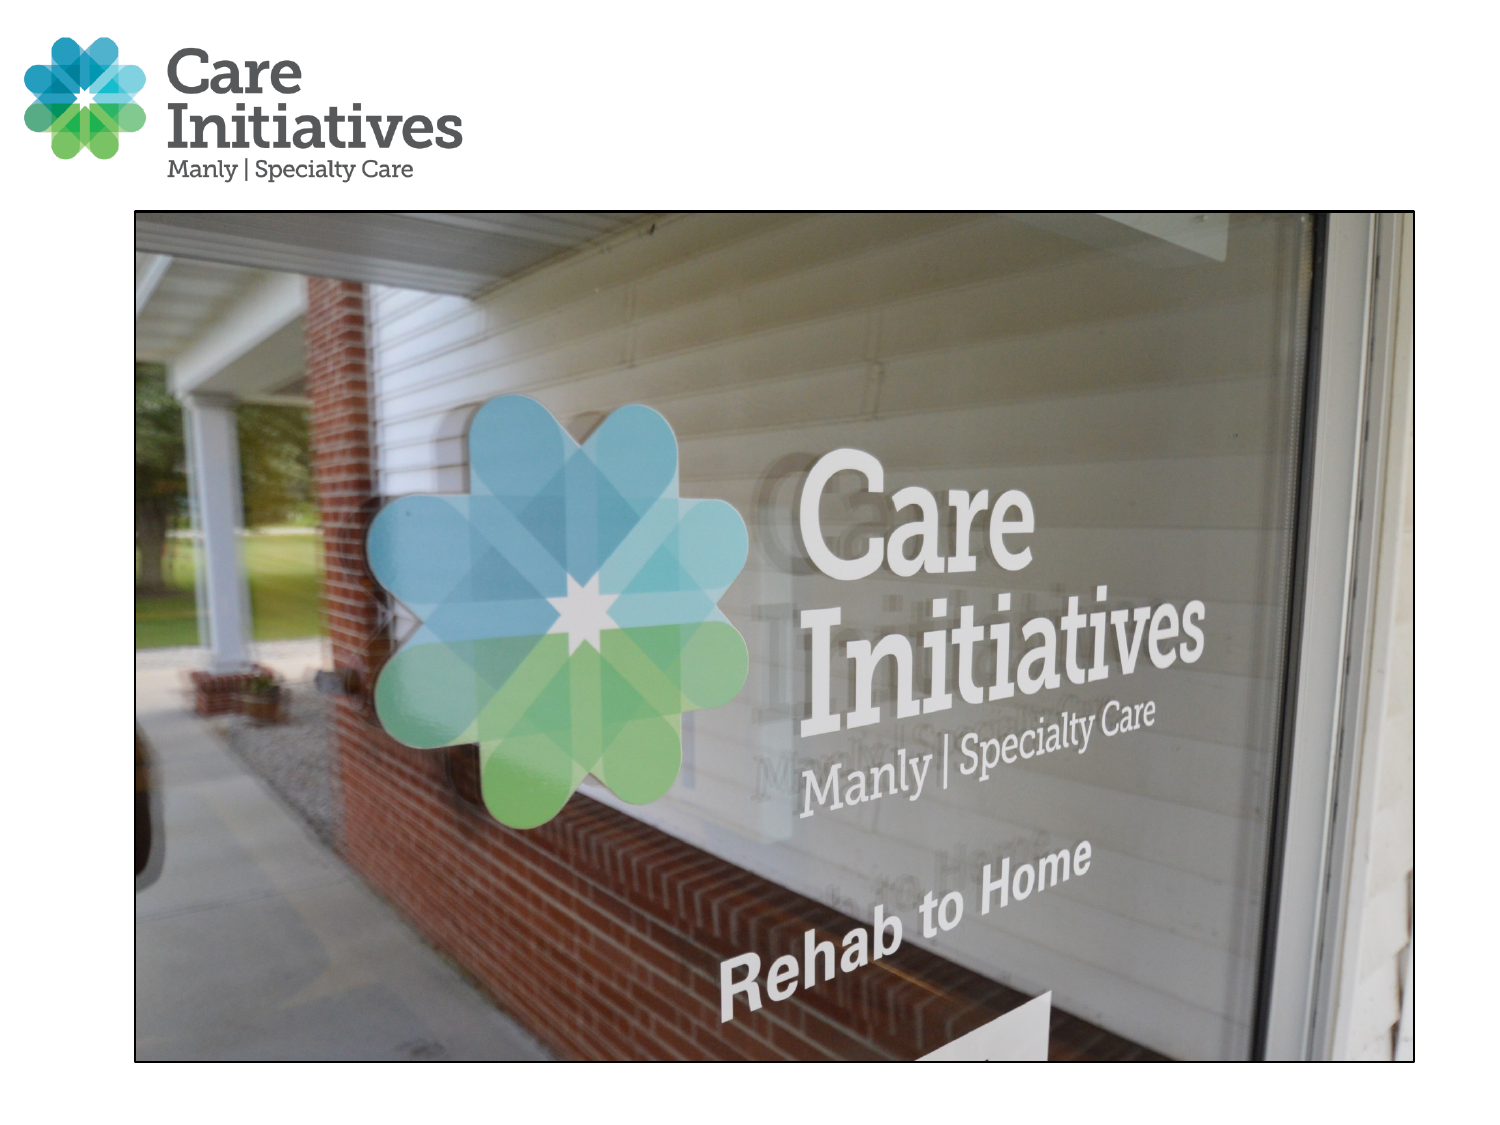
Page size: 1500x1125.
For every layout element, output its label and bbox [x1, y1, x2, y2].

picture [135, 212, 1413, 1062]
picture [12, 24, 476, 191]
